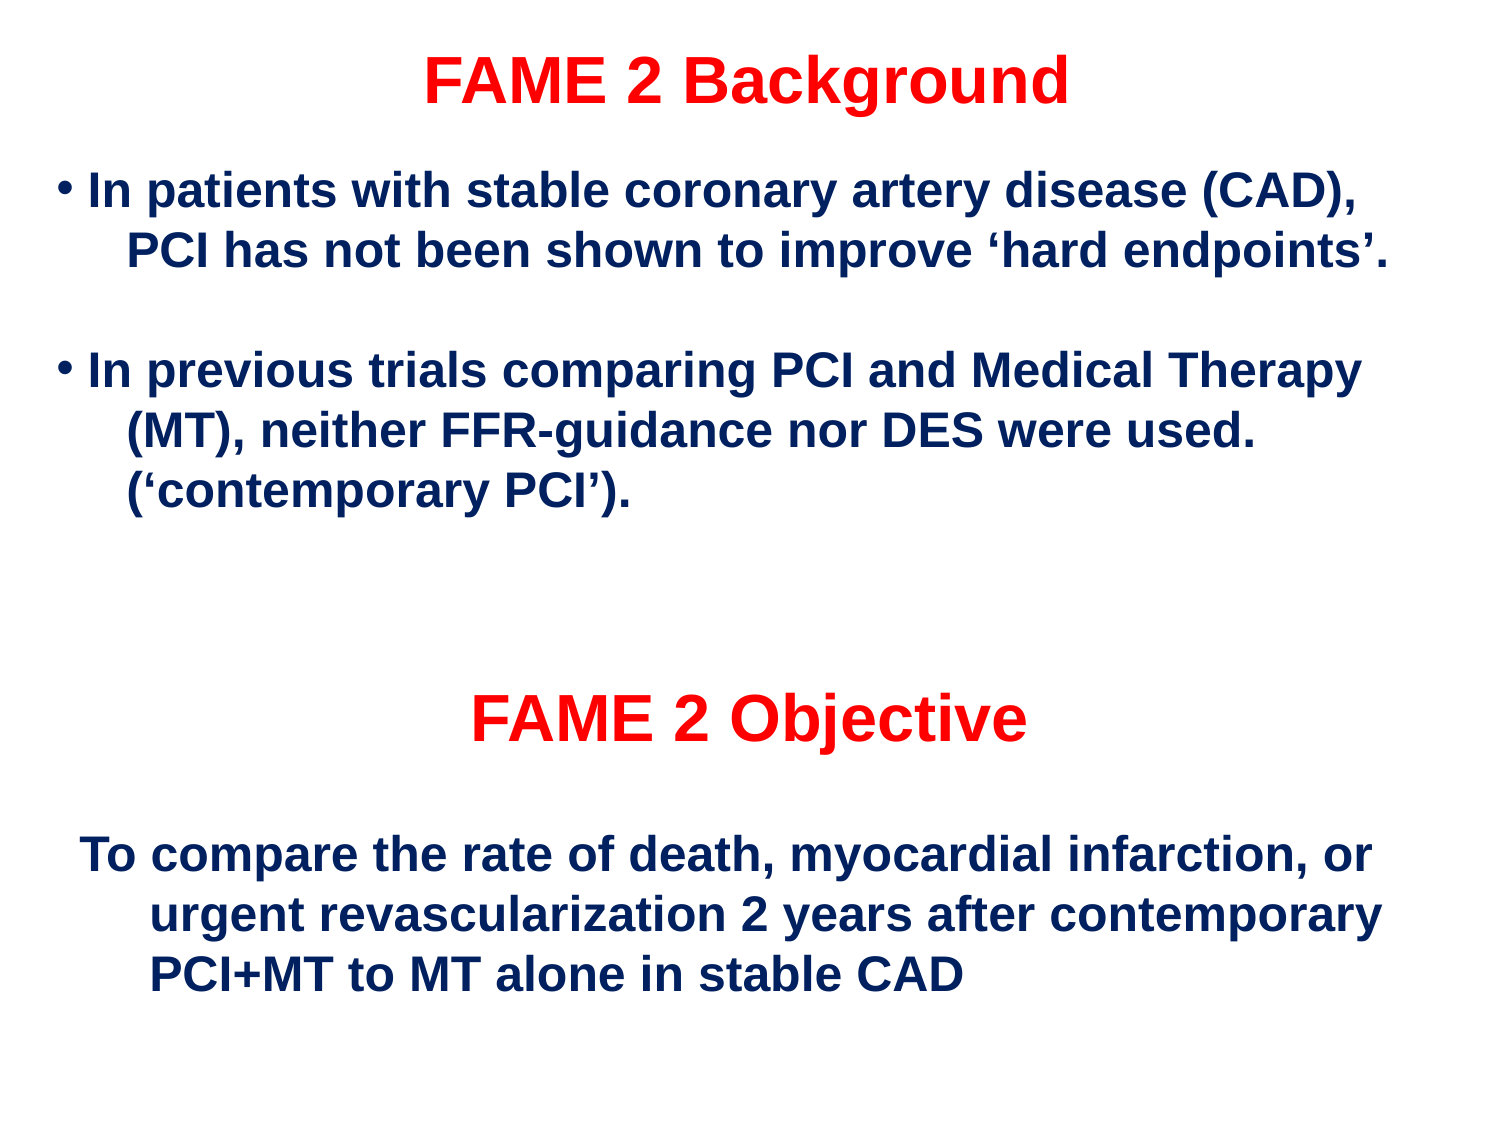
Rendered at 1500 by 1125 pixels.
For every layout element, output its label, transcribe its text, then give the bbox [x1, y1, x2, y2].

text_box In patients with stable coronary artery disease (CAD), PCI has not been shown to improve ‘hard endpoints’. In previous trials comparing PCI and Medical Therapy (MT), neither FFR-guidance nor DES were used. (‘contemporary PCI’). [41, 150, 1471, 526]
text_box FAME 2 Background [408, 29, 1087, 125]
text_box To compare the rate of death, myocardial infarction, or urgent revascularization 2 years after contemporary PCI+MT to MT alone in stable CAD [64, 814, 1500, 1010]
text_box FAME 2 Objective [455, 667, 1045, 762]
